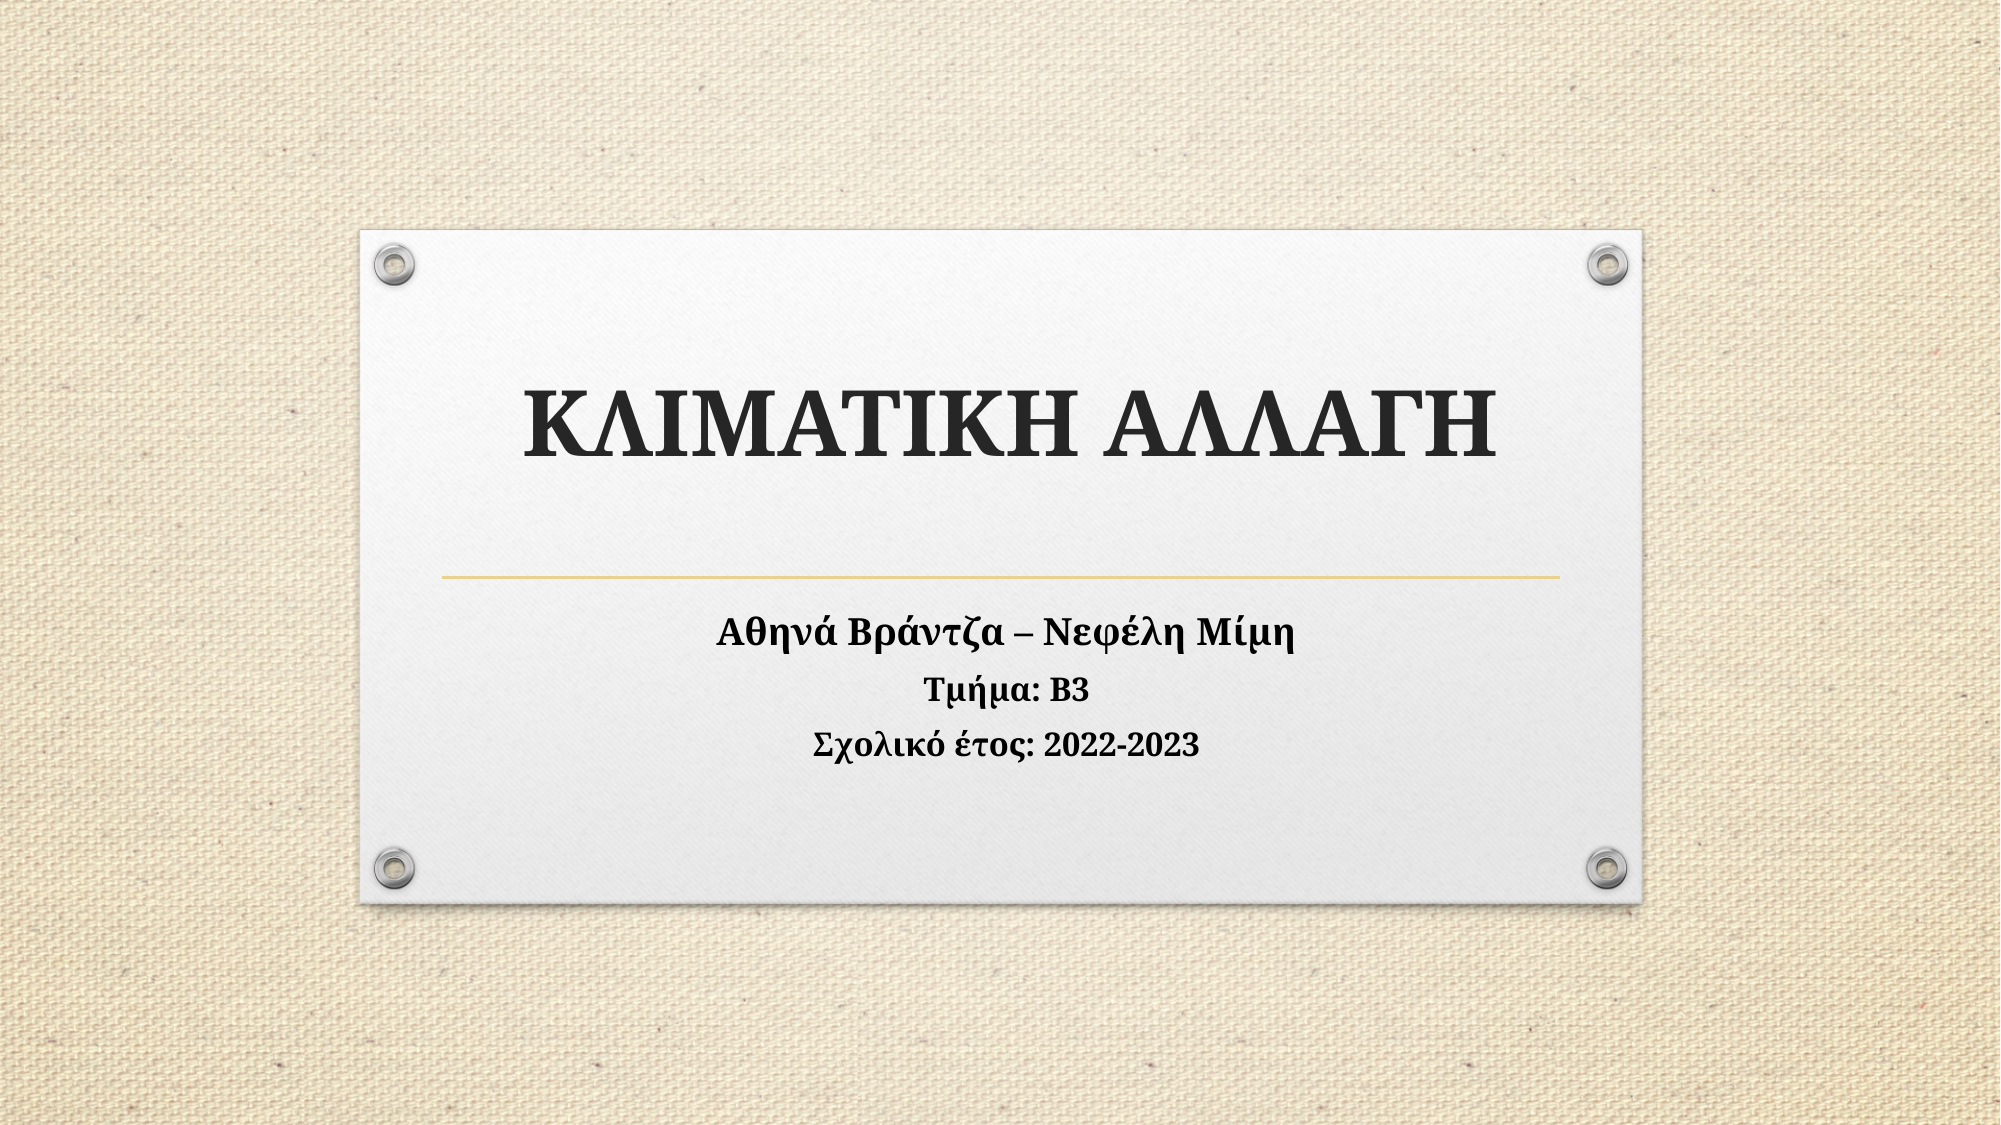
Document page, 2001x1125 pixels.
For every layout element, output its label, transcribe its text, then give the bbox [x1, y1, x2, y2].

subtitle Αθηνά Βράντζα – Νεφέλη Μίμη Τμήμα: Β3 Σχολικό έτος: 2022-2023 [441, 600, 1572, 772]
picture [0, 0, 2001, 1125]
title ΚΛΙΜΑΤΙΚΗ ΑΛΛΑΓΗ [441, 308, 1581, 483]
